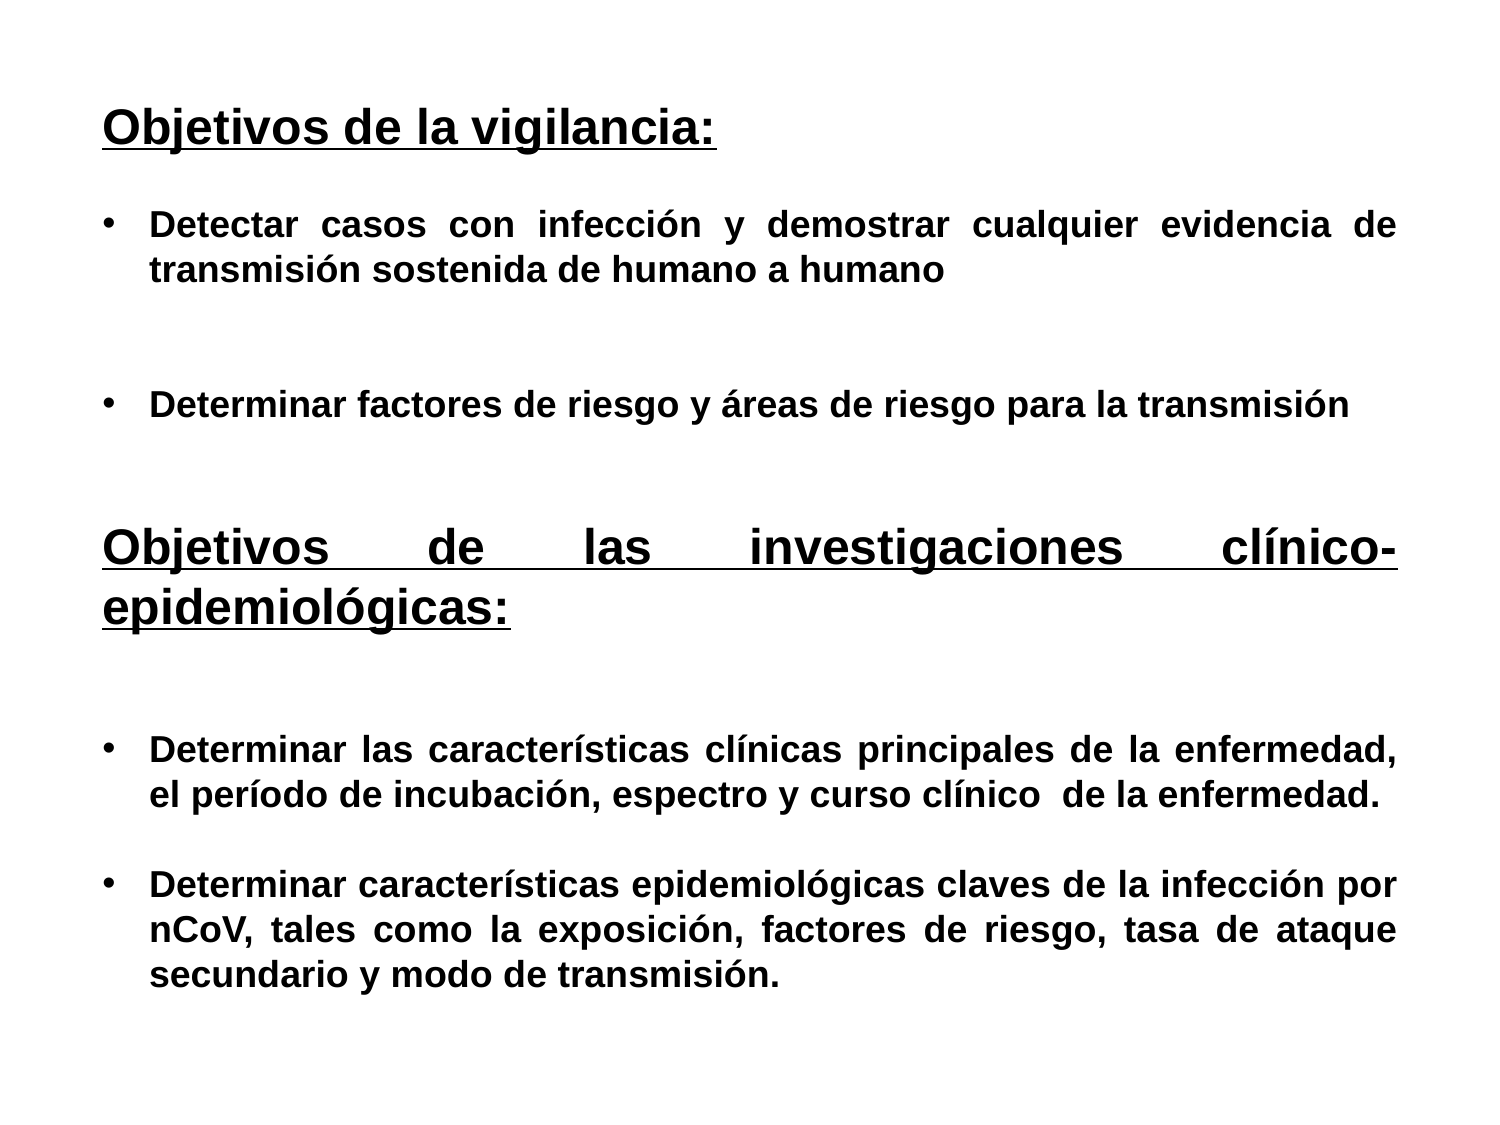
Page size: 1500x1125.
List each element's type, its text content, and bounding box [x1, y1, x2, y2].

text_box Objetivos de la vigilancia: Detectar casos con infección y demostrar cualquier evidencia de transmisión sostenida de humano a humano Determinar factores de riesgo y áreas de riesgo para la transmisión Objetivos de las investigaciones clínico-epidemiológicas: Determinar las características clínicas principales de la enfermedad, el período de incubación, espectro y curso clínico de la enfermedad. Determinar características epidemiológicas claves de la infección por nCoV, tales como la exposición, factores de riesgo, tasa de ataque secundario y modo de transmisión. [87, 87, 1413, 1093]
